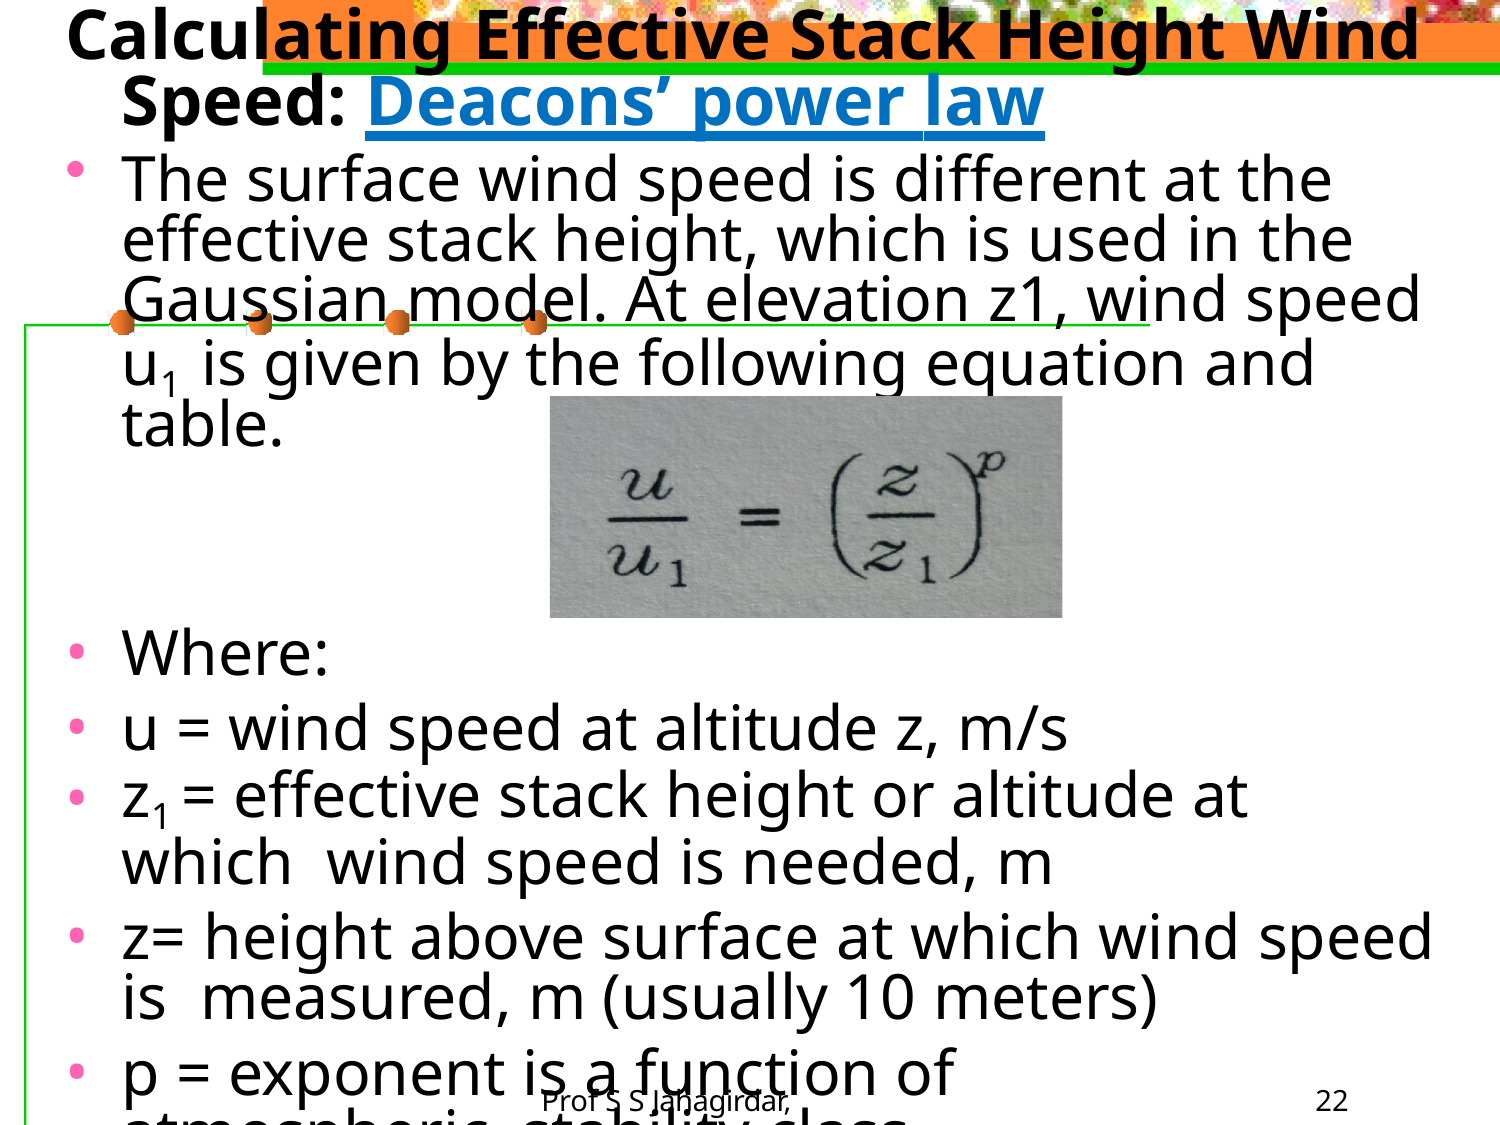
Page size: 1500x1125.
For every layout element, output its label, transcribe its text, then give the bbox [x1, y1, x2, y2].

text_box Speed: Deacons’ power law The surface wind speed is different at the effective stack height, which is used in the Gaussian model. At elevation z1, wind speed u1 is given by the following equation and table. Where: u = wind speed at altitude z, m/s z1 = effective stack height or altitude at which wind speed is needed, m z= height above surface at which wind speed is measured, m (usually 10 meters) p = exponent is a function of atmospheric stability class [62, 54, 1439, 1125]
text_box [549, 396, 1063, 618]
footer Prof S S Jahagirdar, NKOCET [539, 1080, 910, 1125]
picture [1437, 0, 1500, 23]
text_box 22 [1313, 1080, 1350, 1118]
title Calculating Effective Stack Height Wind [62, 0, 1437, 54]
